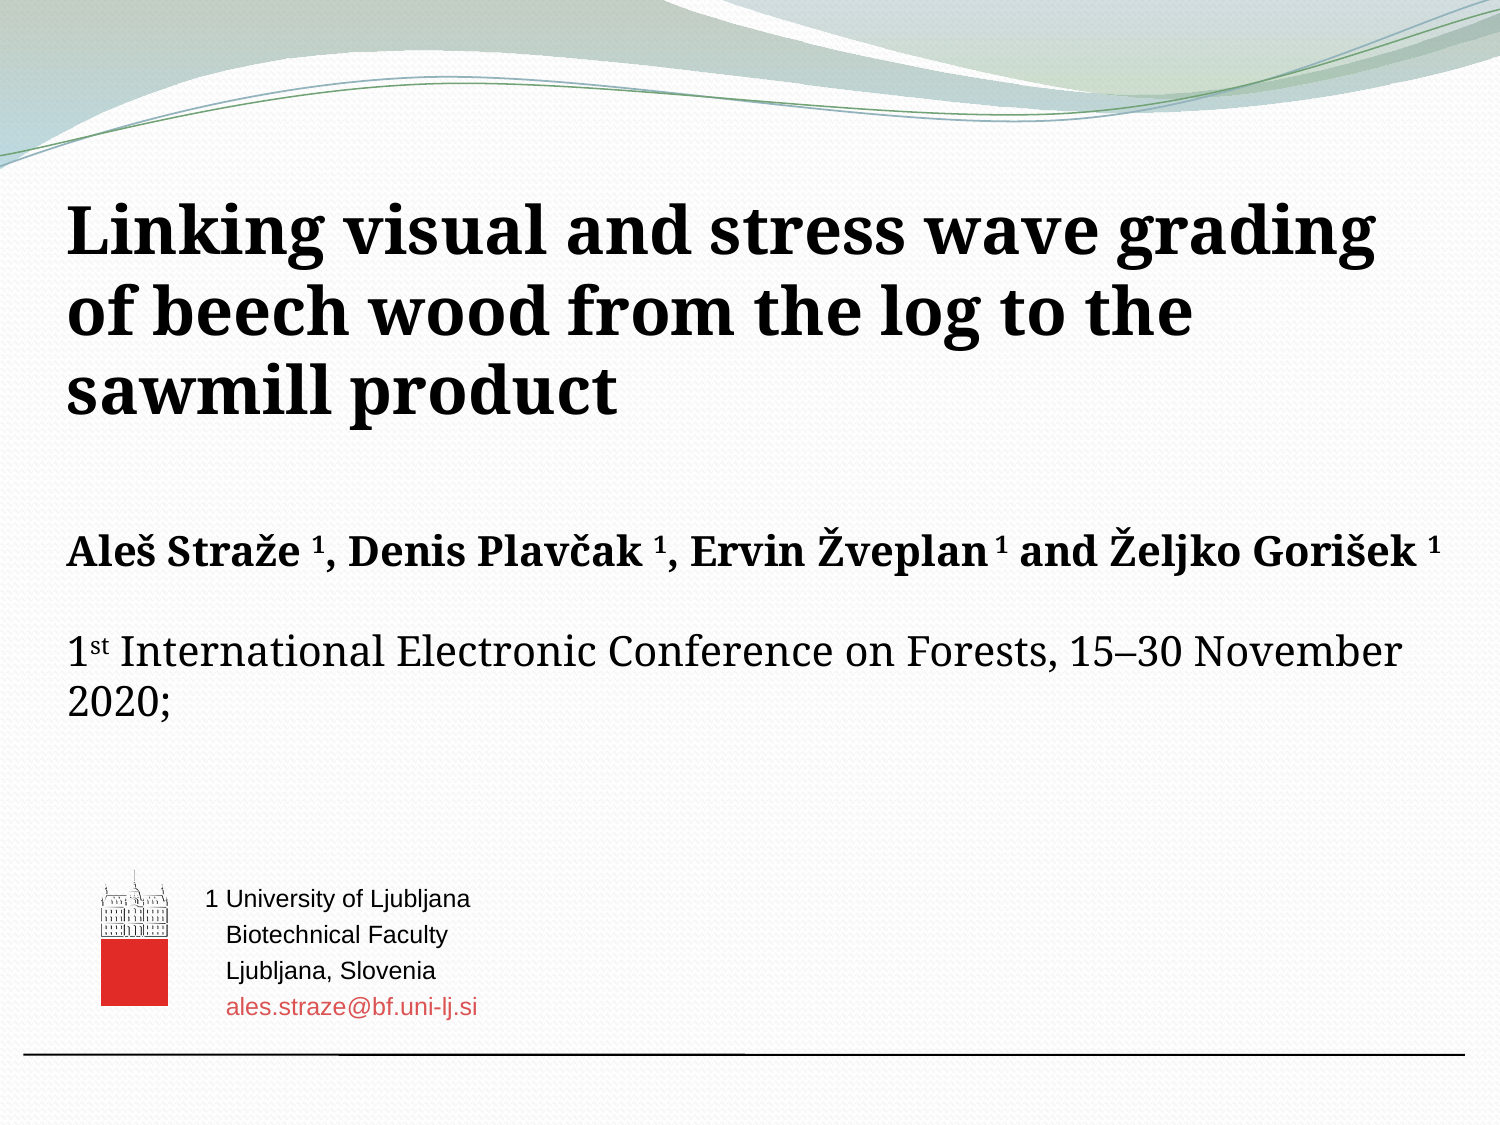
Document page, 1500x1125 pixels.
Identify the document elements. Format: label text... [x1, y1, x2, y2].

title Linking visual and stress wave grading of beech wood from the log to the sawmill product Aleš Straže 1, Denis Plavčak 1, Ervin Žveplan 1 and Željko Gorišek 1 1st International Electronic Conference on Forests, 15–30 November 2020; [66, 160, 1447, 776]
picture [88, 857, 175, 1006]
text_box 1 University of Ljubljana Biotechnical Faculty Ljubljana, Slovenia ales.straze@bf.uni-lj.si [183, 869, 526, 1031]
